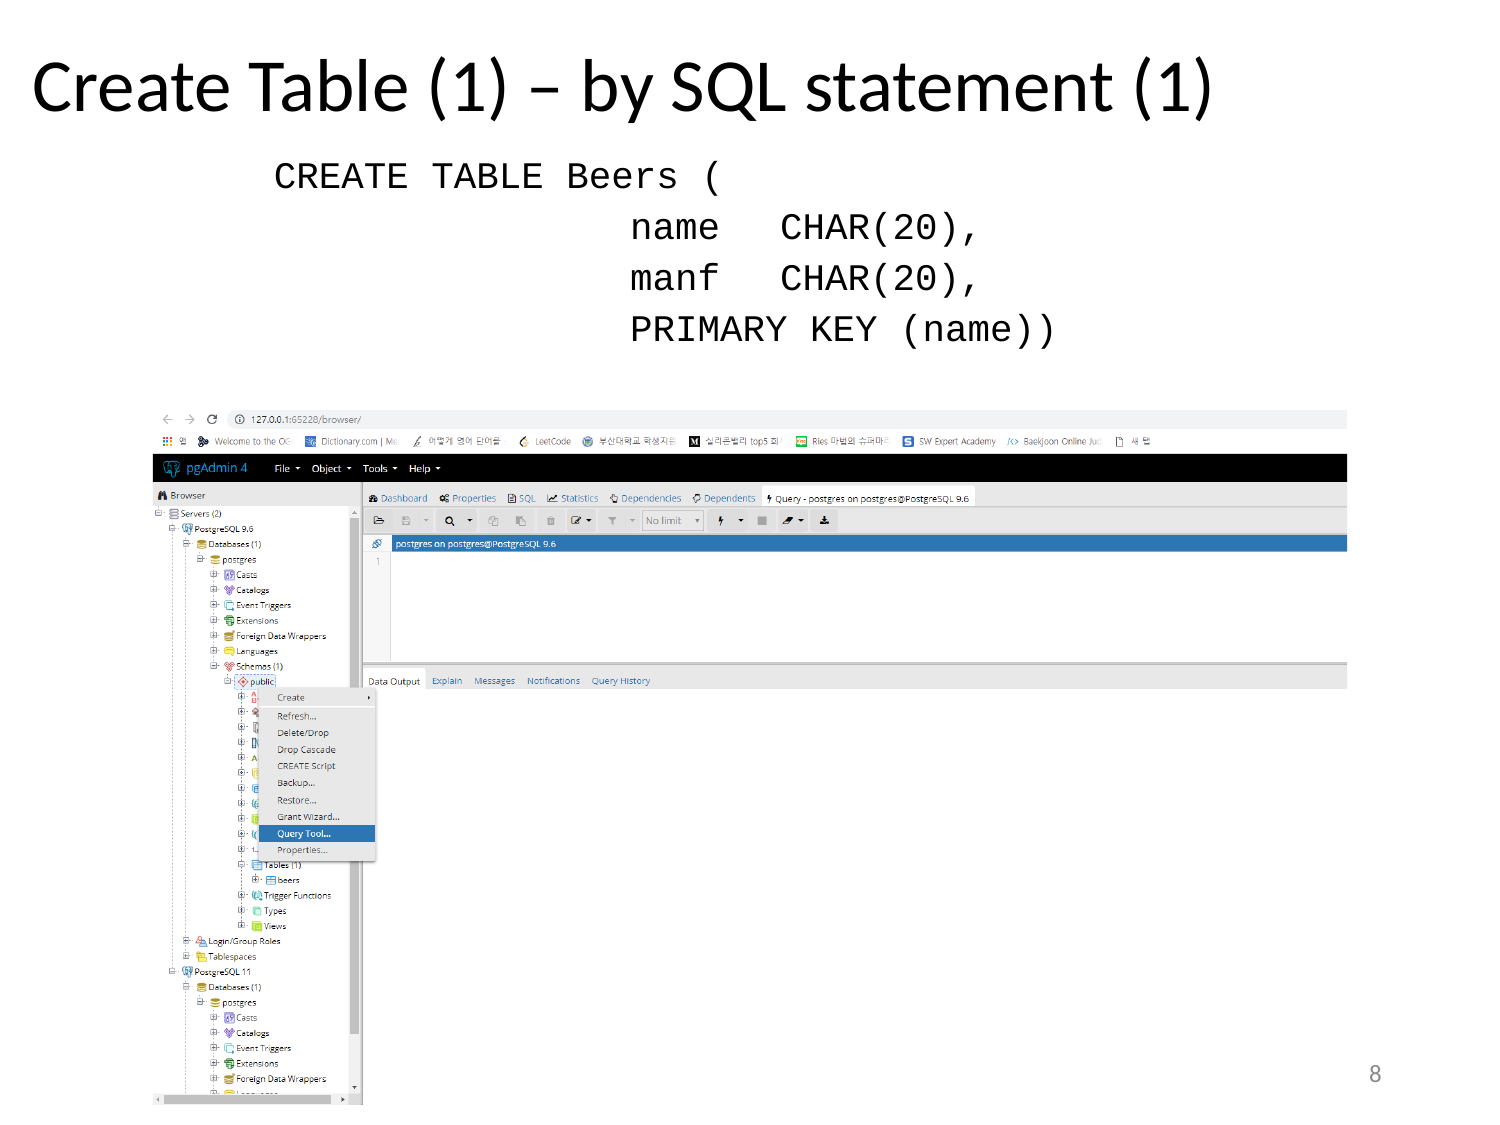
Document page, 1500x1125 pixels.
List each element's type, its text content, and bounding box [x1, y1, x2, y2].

text_box CREATE TABLE Beers ( name CHAR(20), manf CHAR(20), PRIMARY KEY (name)) [109, 148, 1403, 942]
picture [152, 408, 1348, 1105]
title Create Table (1) – by SQL statement (1) [17, 12, 1483, 161]
slide_number 8 [1348, 1042, 1397, 1103]
